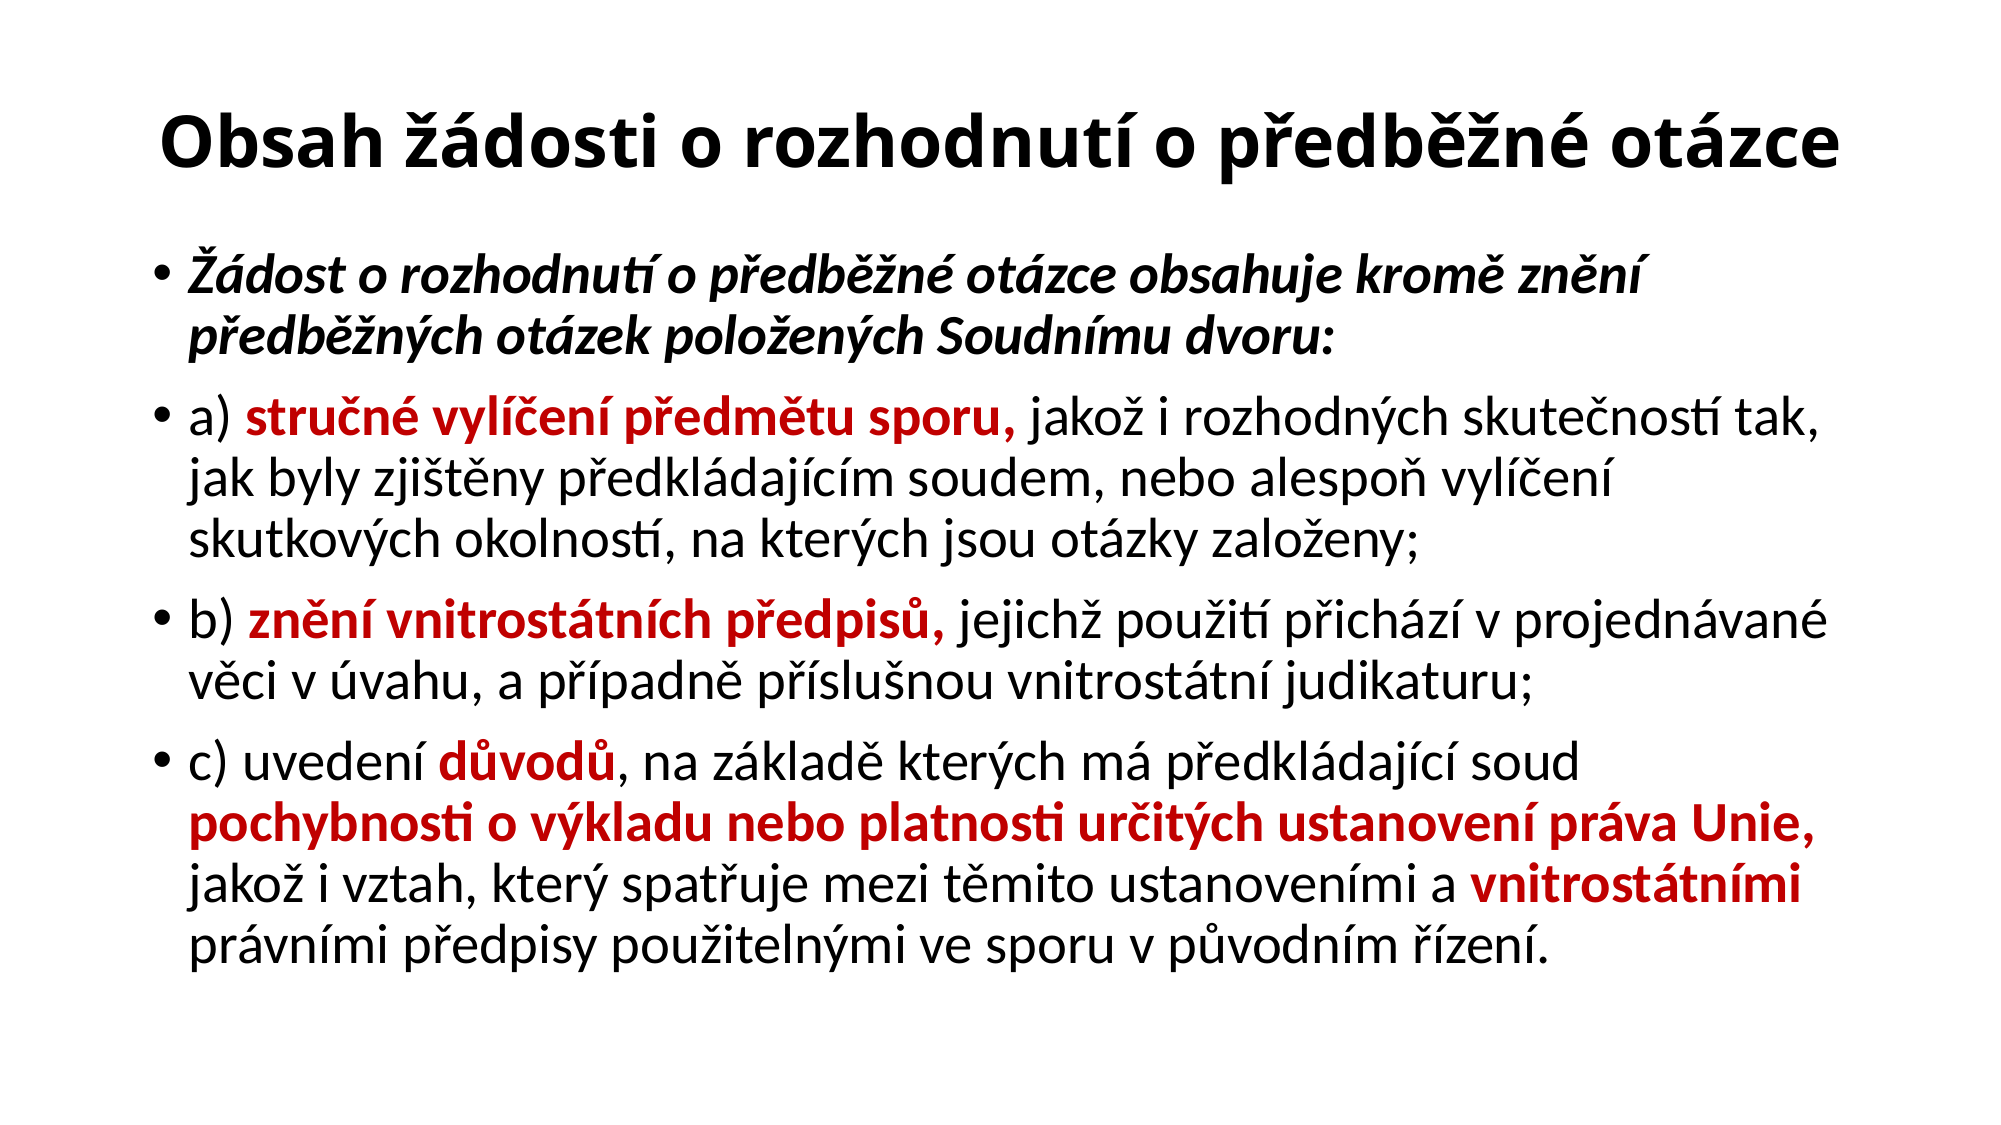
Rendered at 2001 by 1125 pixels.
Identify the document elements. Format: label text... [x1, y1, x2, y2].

title Obsah žádosti o rozhodnutí o předběžné otázce [137, 59, 1863, 229]
list Žádost o rozhodnutí o předběžné otázce obsahuje kromě znění předběžných otázek položených Soudnímu dvoru: a) stručné vylíčení předmětu sporu, jakož i rozhodných skuteč­ností tak, jak byly zjištěny předkládajícím soudem, nebo alespoň vylíčení skutkových okolností, na kterých jsou otázky založeny; b) znění vnitrostátních předpisů, jejichž použití přichází v projednávané věci v úvahu, a případně příslušnou vnitrostátní judikaturu; c) uvedení důvodů, na základě kterých má předkládající soud pochybnosti o výkladu nebo platnosti určitých ustanovení práva Unie, jakož i vztah, který spatřuje mezi těmito ustanoveními a vnitrostátními právními předpisy použitelnými ve sporu v původním řízení. [137, 236, 1863, 1083]
